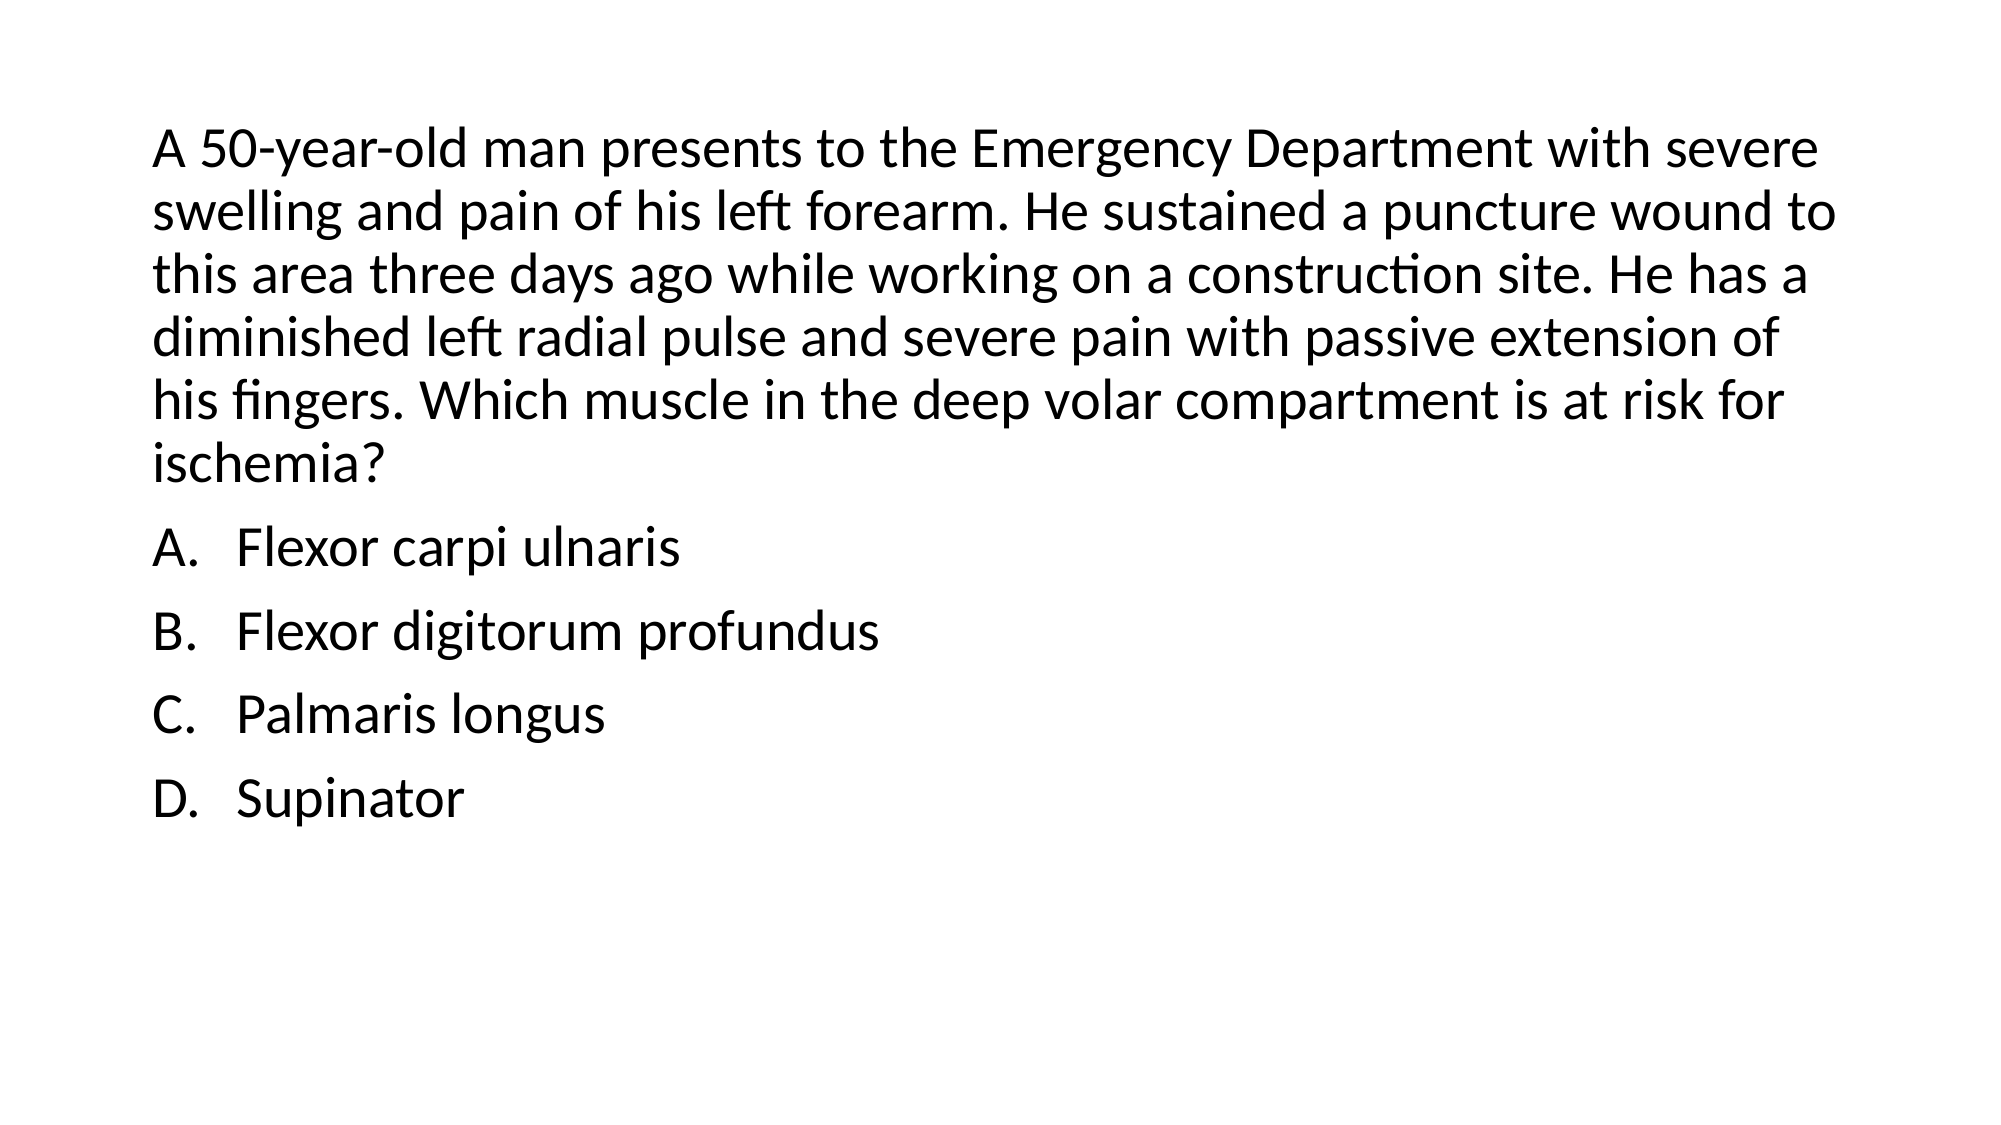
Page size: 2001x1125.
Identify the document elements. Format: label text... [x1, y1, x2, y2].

list A 50-year-old man presents to the Emergency Department with severe swelling and pain of his left forearm. He sustained a puncture wound to this area three days ago while working on a construction site. He has a diminished left radial pulse and severe pain with passive extension of his fingers. Which muscle in the deep volar compartment is at risk for ischemia? Flexor carpi ulnaris Flexor digitorum profundus Palmaris longus Supinator [137, 109, 1863, 1016]
